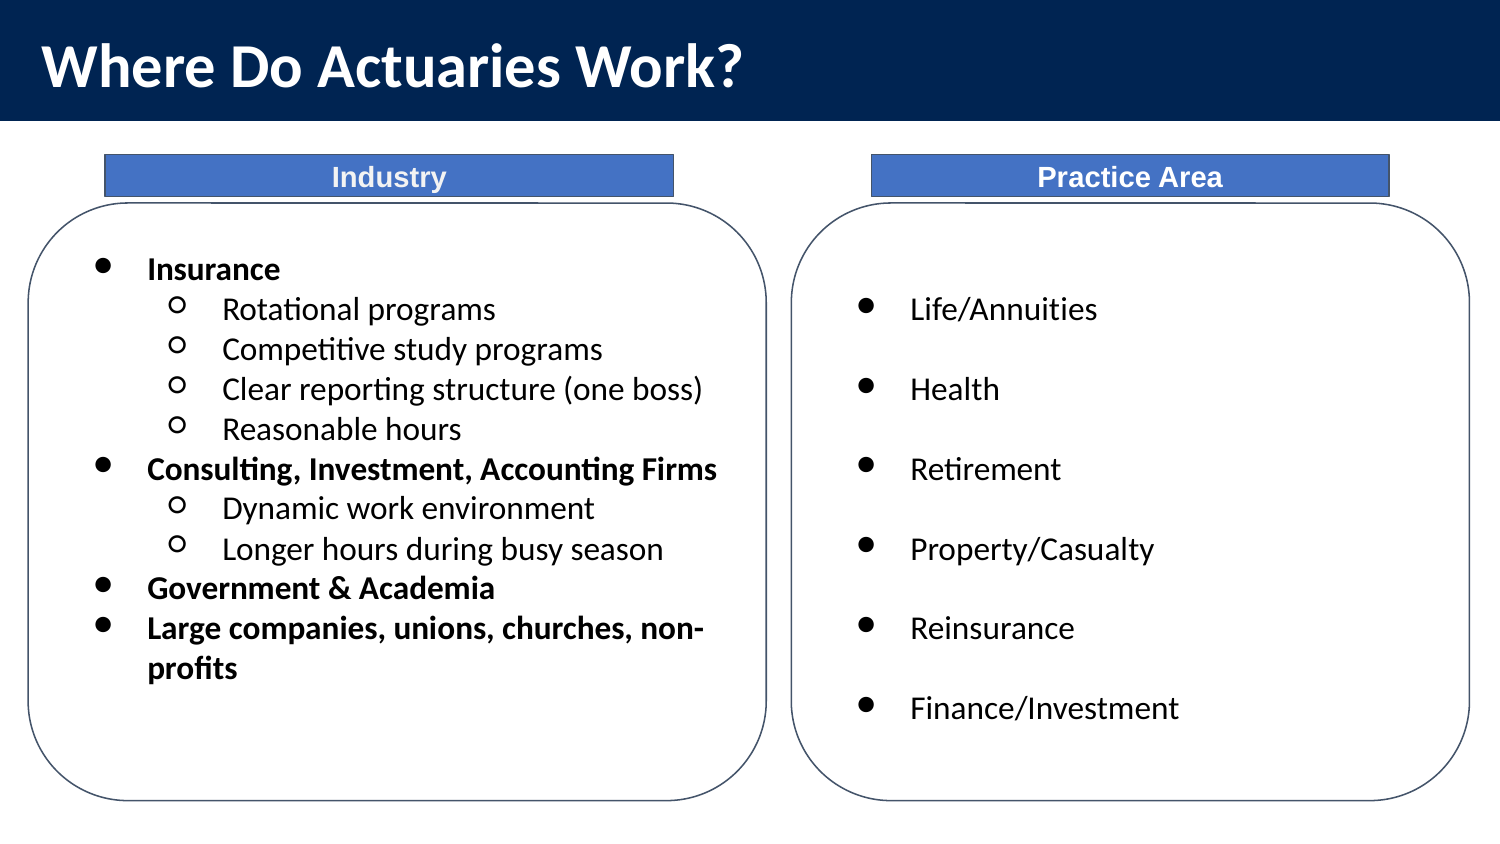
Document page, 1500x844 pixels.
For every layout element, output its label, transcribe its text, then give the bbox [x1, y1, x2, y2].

text_box Insurance Rotational programs Competitive study programs Clear reporting structure (one boss) Reasonable hours Consulting, Investment, Accounting Firms Dynamic work environment Longer hours during busy season Government & Academia Large companies, unions, churches, non-profits [28, 202, 767, 801]
text_box Life/Annuities Health Retirement Property/Casualty Reinsurance Finance/Investment [791, 202, 1470, 801]
text_box Industry [105, 154, 674, 197]
title Where Do Actuaries Work? [30, 21, 1471, 115]
text_box Practice Area [871, 154, 1390, 197]
